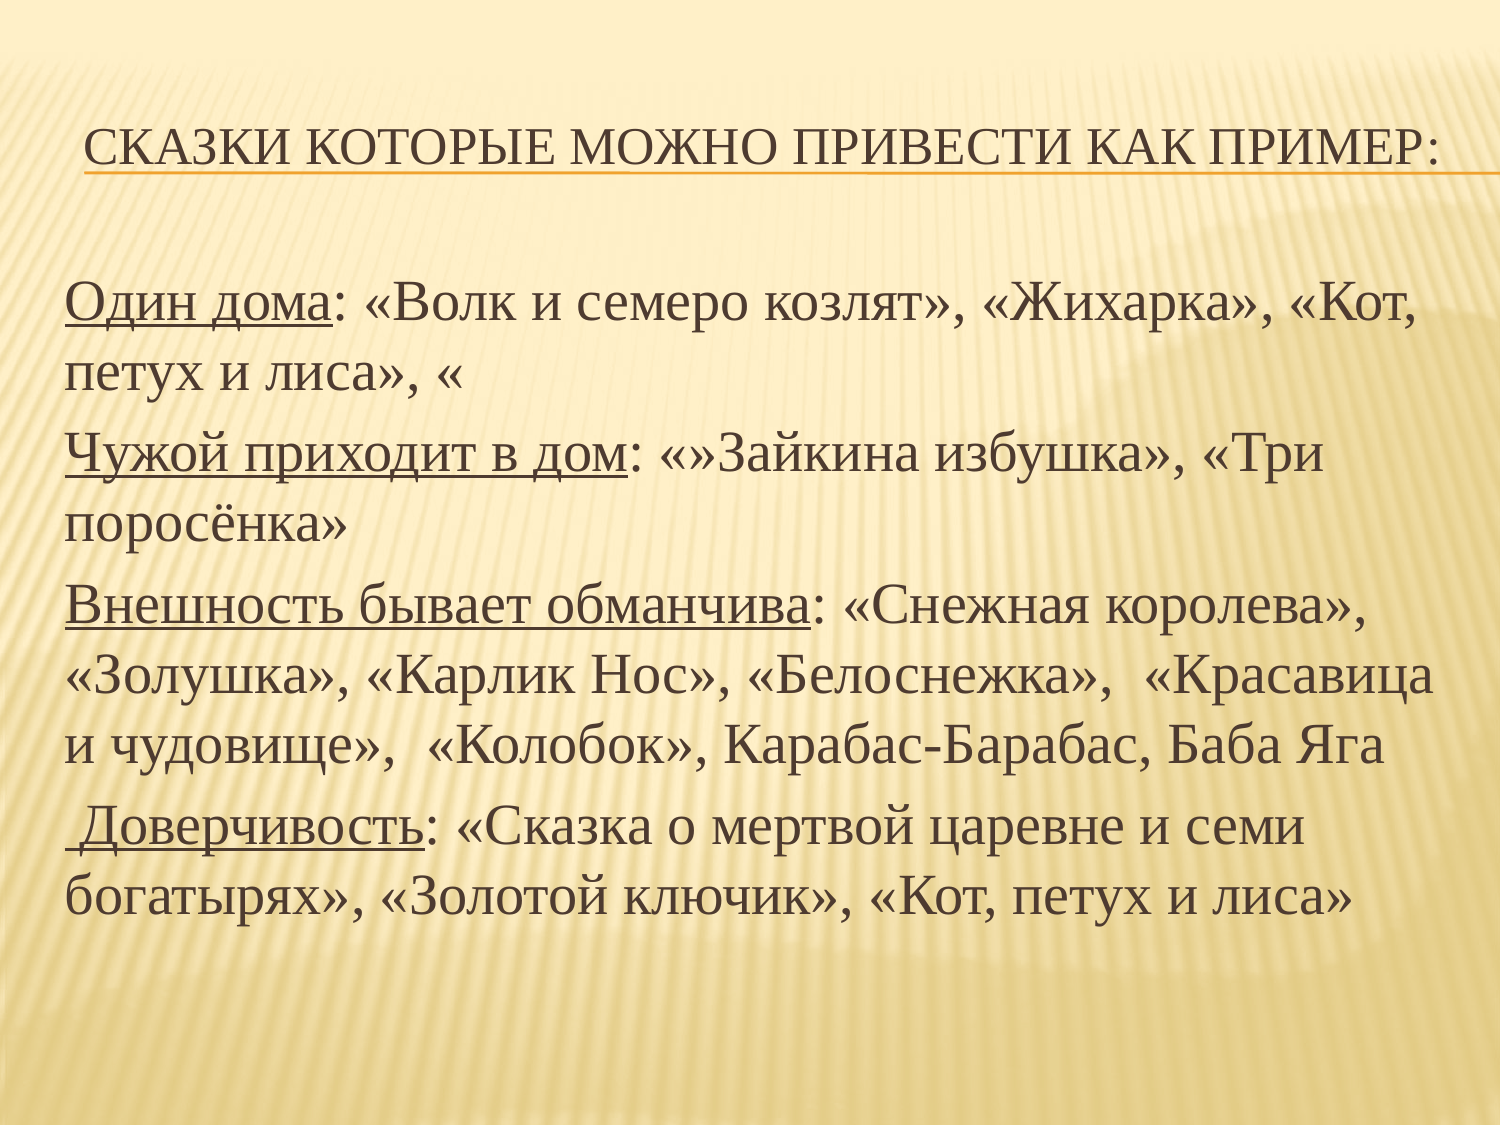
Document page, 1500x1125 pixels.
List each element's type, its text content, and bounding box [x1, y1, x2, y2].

list Один дома: «Волк и семеро козлят», «Жихарка», «Кот, петух и лиса», « Чужой приходит в дом: «»Зайкина избушка», «Три поросёнка» Внешность бывает обманчива: «Снежная королева», «Золушка», «Карлик Нос», «Белоснежка», «Красавица и чудовище», «Колобок», Карабас-Барабас, Баба Яга Доверчивость: «Сказка о мертвой царевне и семи богатырях», «Золотой ключик», «Кот, петух и лиса» [50, 254, 1475, 998]
title Сказки которые можно привести как пример: [50, 75, 1475, 213]
